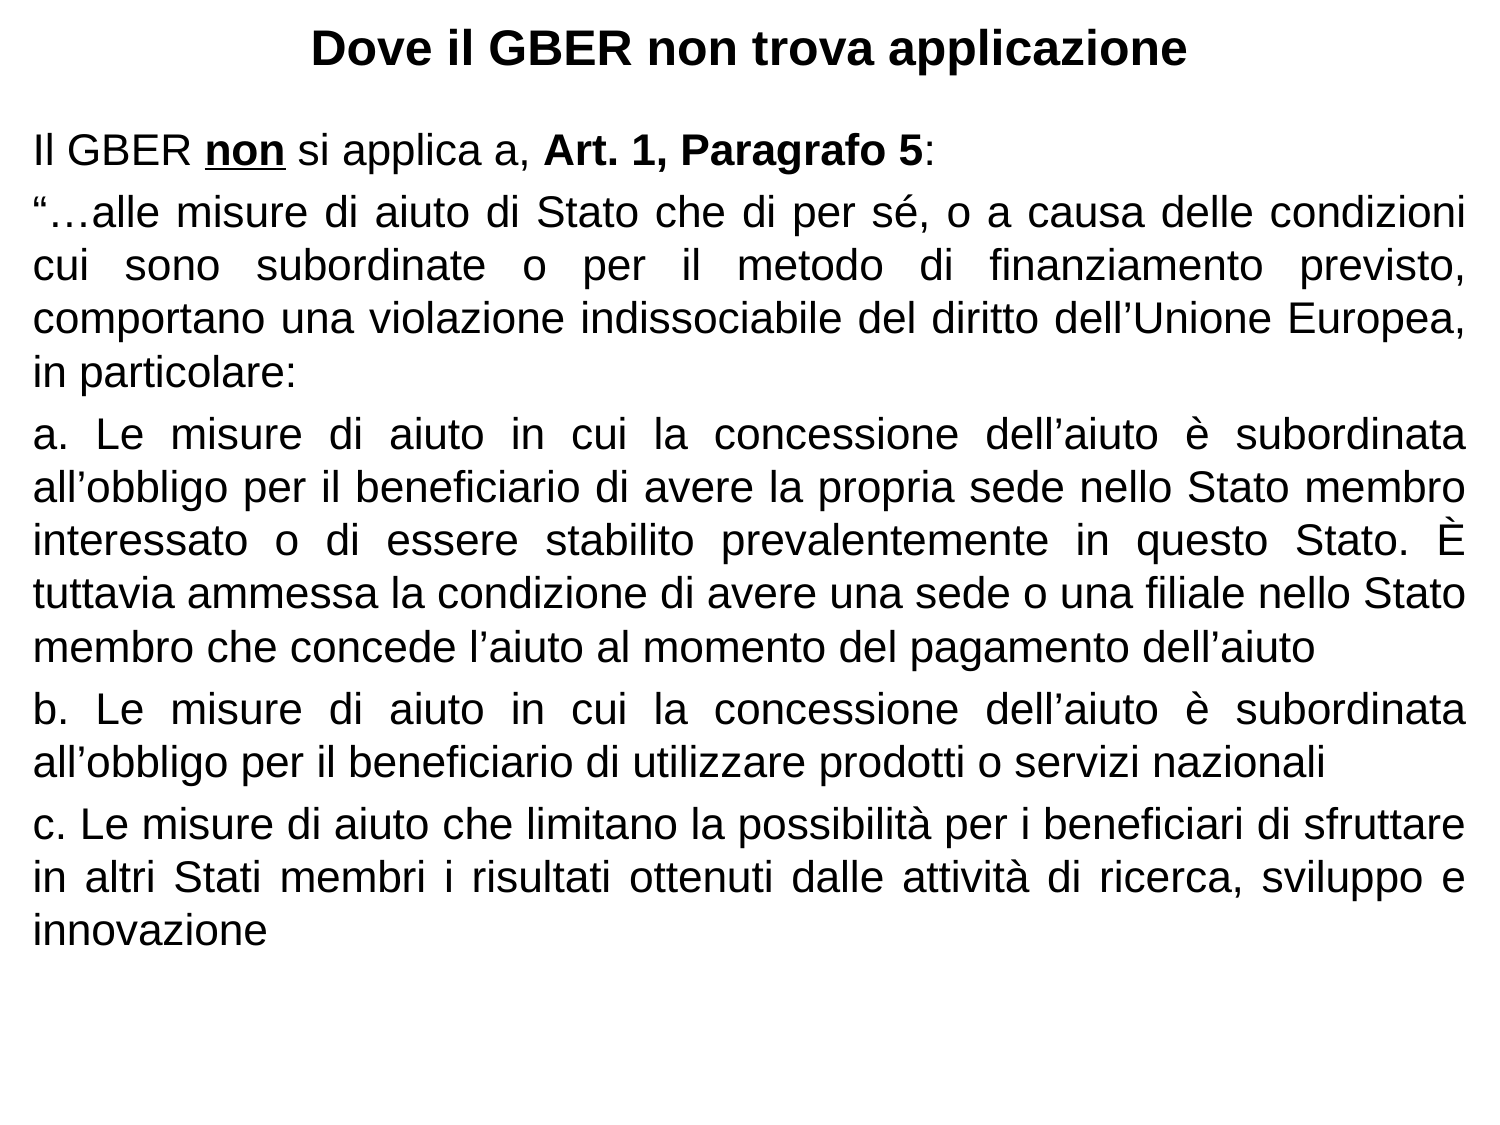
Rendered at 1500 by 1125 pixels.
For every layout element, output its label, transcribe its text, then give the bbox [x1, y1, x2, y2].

text_box Dove il GBER non trova applicazione [112, 2, 1388, 88]
list Il GBER non si applica a, Art. 1, Paragrafo 5: “…alle misure di aiuto di Stato che di per sé, o a causa delle condizioni cui sono subordinate o per il metodo di finanziamento previsto, comportano una violazione indissociabile del diritto dell’Unione Europea, in particolare: a. Le misure di aiuto in cui la concessione dell’aiuto è subordinata all’obbligo per il beneficiario di avere la propria sede nello Stato membro interessato o di essere stabilito prevalentemente in questo Stato. È tuttavia ammessa la condizione di avere una sede o una filiale nello Stato membro che concede l’aiuto al momento del pagamento dell’aiuto b. Le misure di aiuto in cui la concessione dell’aiuto è subordinata all’obbligo per il beneficiario di utilizzare prodotti o servizi nazionali c. Le misure di aiuto che limitano la possibilità per i beneficiari di sfruttare in altri Stati membri i risultati ottenuti dalle attività di ricerca, sviluppo e innovazione [17, 113, 1483, 977]
